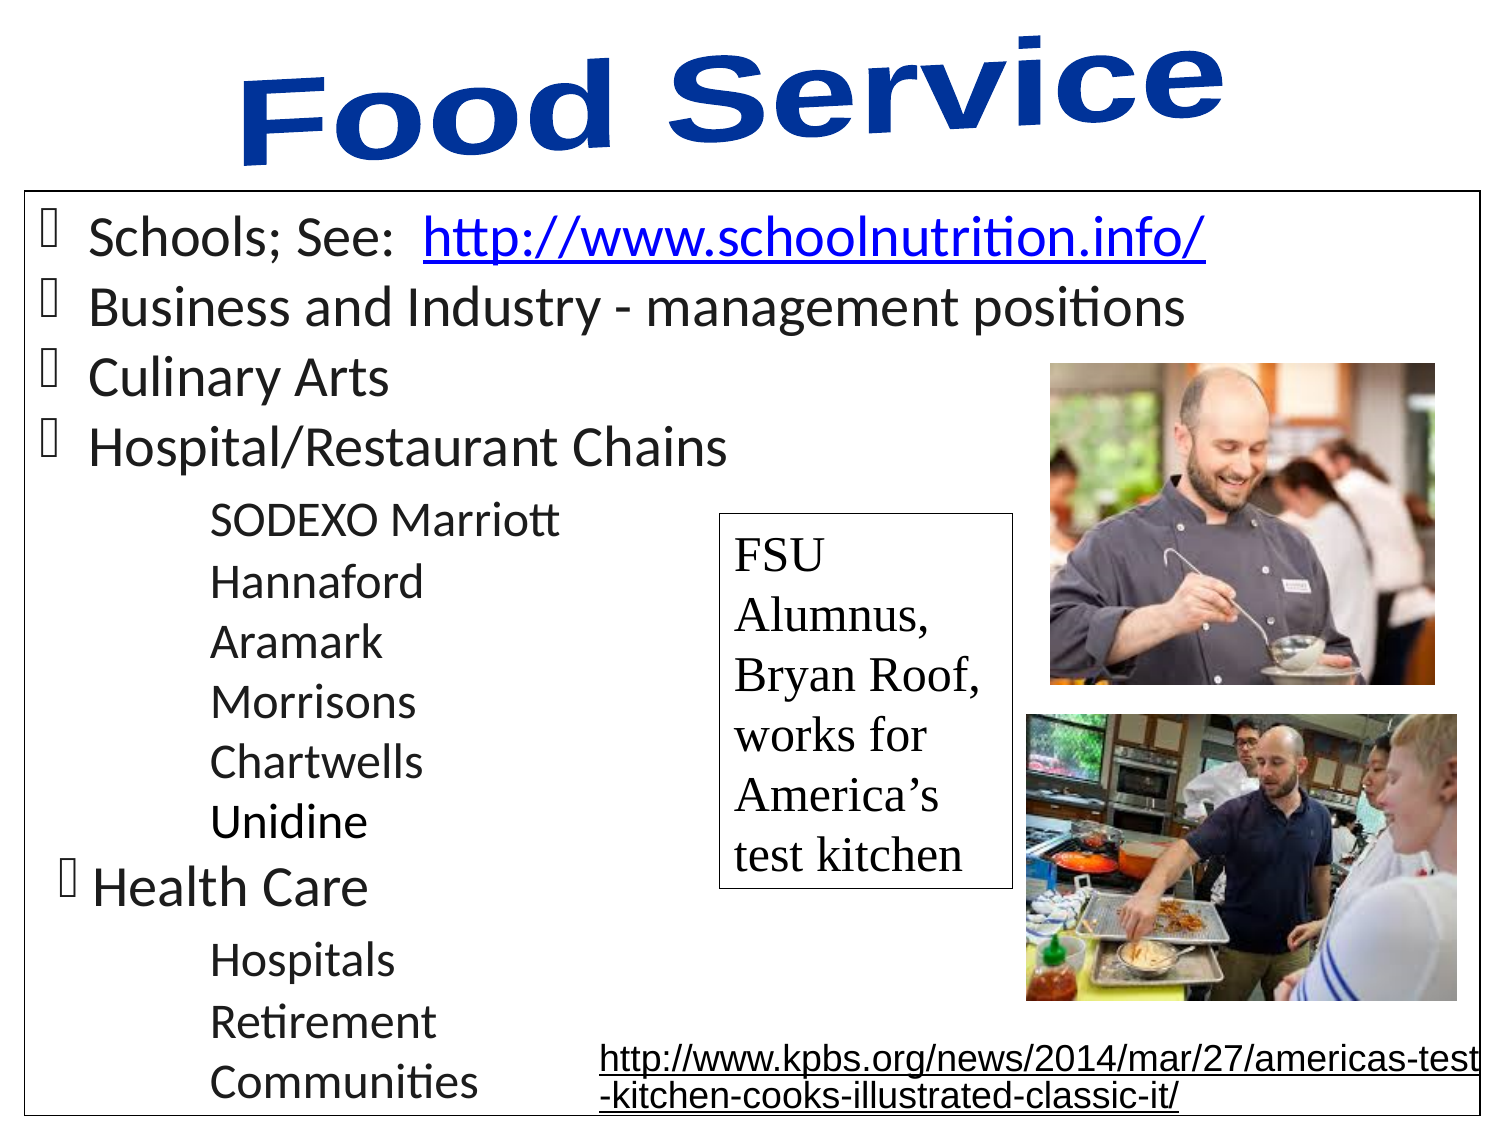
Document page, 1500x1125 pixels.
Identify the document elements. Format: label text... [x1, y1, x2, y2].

text_box FSU Alumnus, Bryan Roof, works for America’s test kitchen [719, 513, 1013, 889]
text_box Schools; See: http://www.schoolnutrition.info/ Business and Industry - management positions Culinary Arts Hospital/Restaurant Chains SODEXO Marriott Hannaford Aramark Morrisons Chartwells Unidine Health Care Hospitals Retirement Communities [24, 190, 1481, 1116]
picture [1026, 714, 1457, 1001]
text_box http://www.kpbs.org/news/2014/mar/27/americas-test-kitchen-cooks-illustrated-classic-it/ [584, 1026, 1500, 1125]
picture [1050, 363, 1435, 685]
